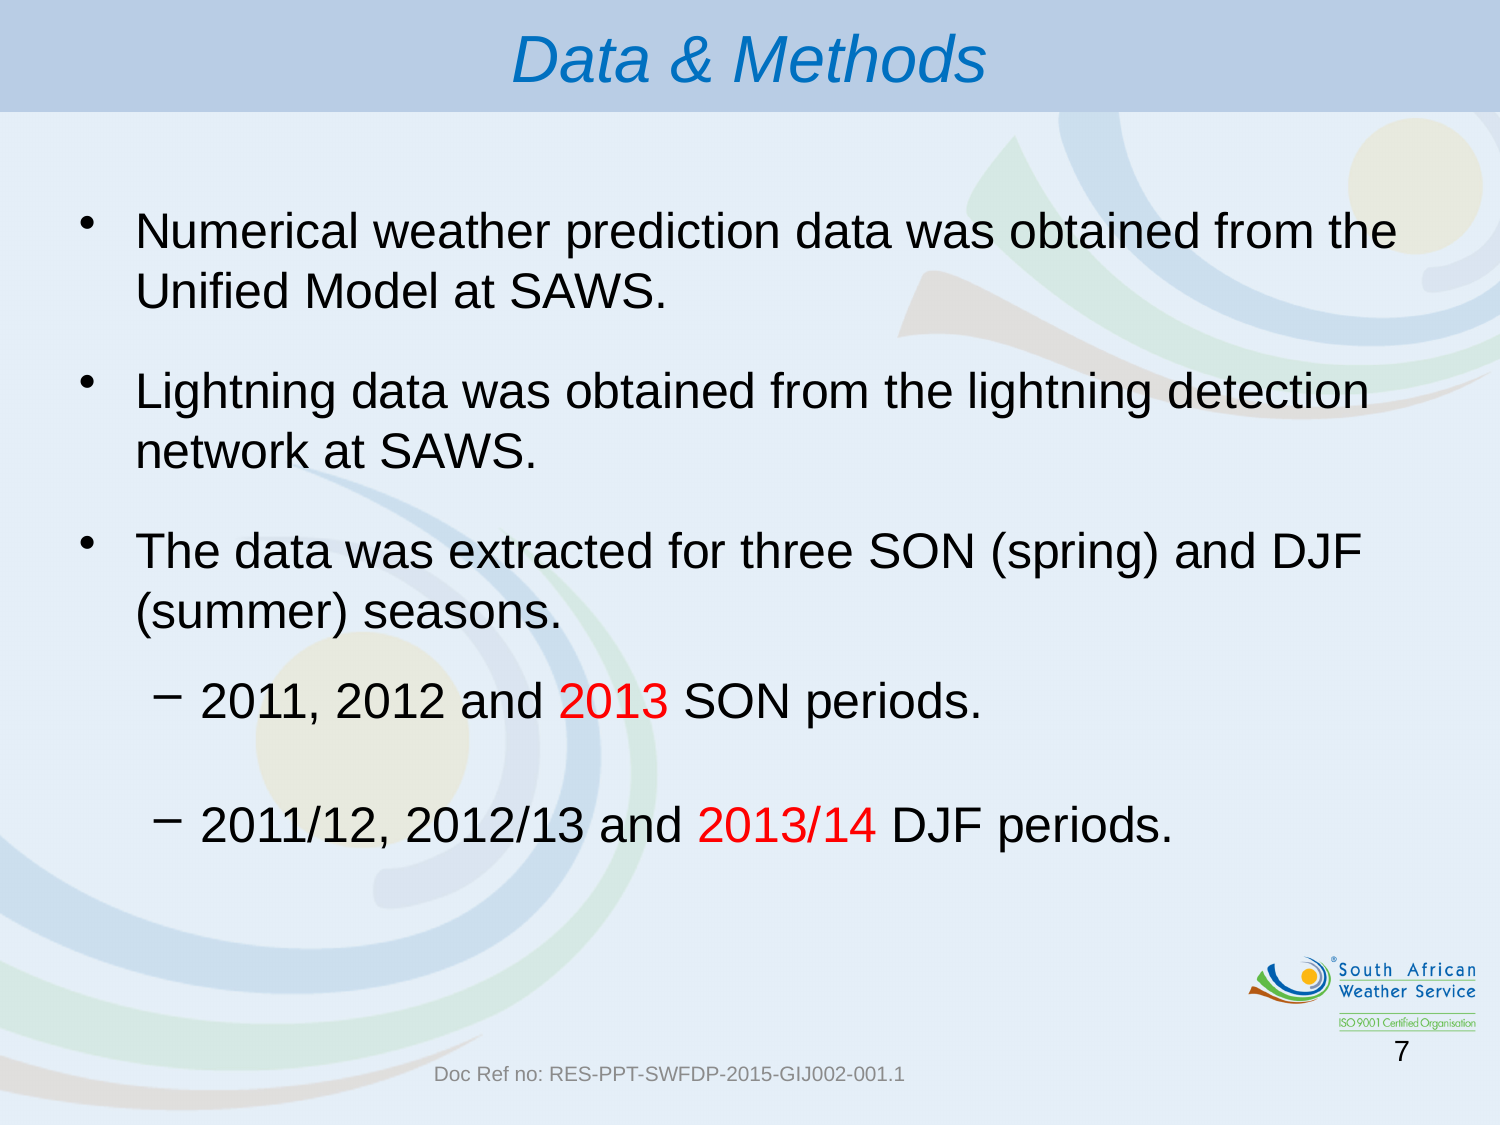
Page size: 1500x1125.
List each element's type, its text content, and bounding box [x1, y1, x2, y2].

title Data & Methods [0, 0, 1500, 112]
footer Doc Ref no: RES-PPT-SWFDP-2015-GIJ002-001.1 [151, 1042, 1074, 1103]
list Numerical weather prediction data was obtained from the Unified Model at SAWS. Lightning data was obtained from the lightning detection network at SAWS. The data was extracted for three SON (spring) and DJF (summer) seasons. 2011, 2012 and 2013 SON periods. 2011/12, 2012/13 and 2013/14 DJF periods. [26, 130, 1472, 1043]
picture [0, 112, 1500, 1125]
slide_number 7 [1074, 1024, 1426, 1103]
